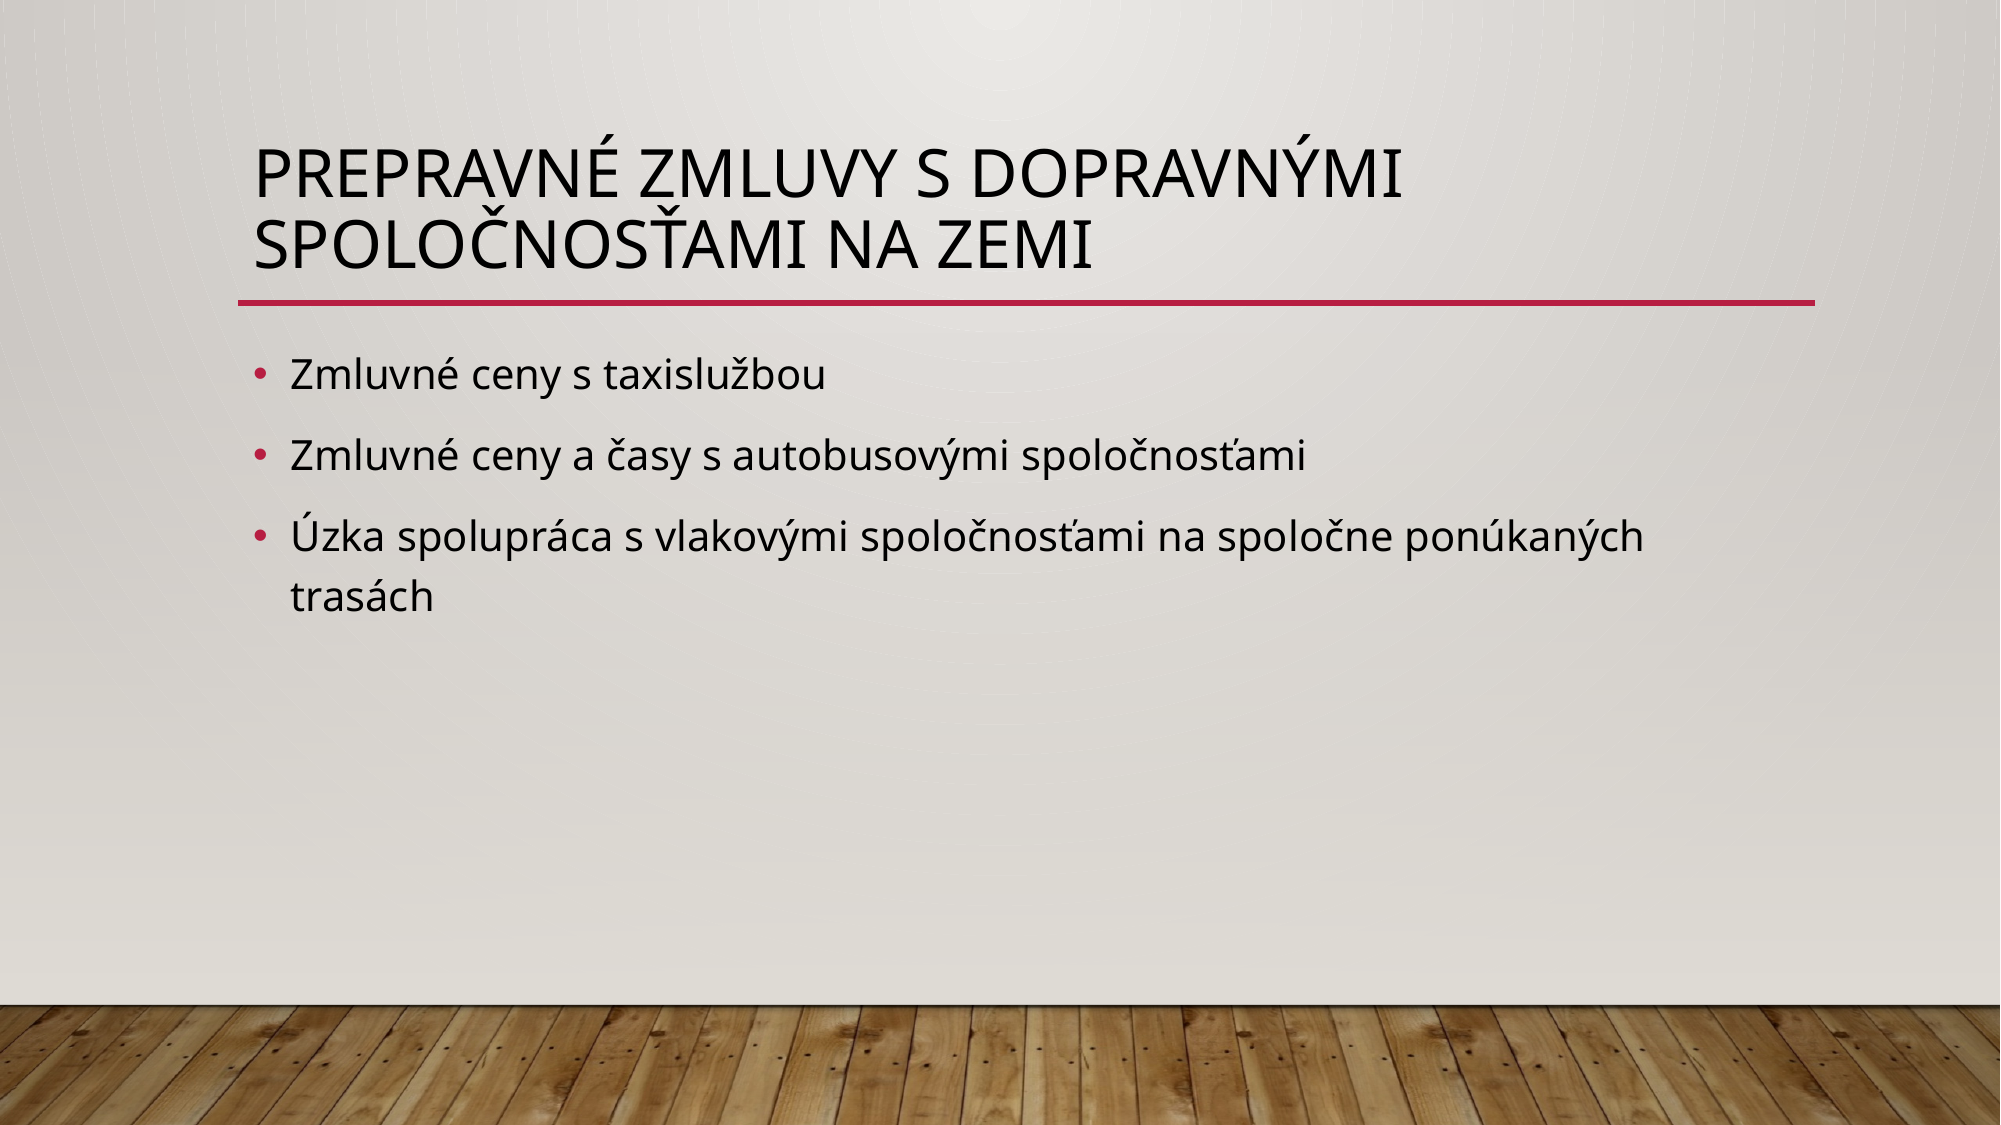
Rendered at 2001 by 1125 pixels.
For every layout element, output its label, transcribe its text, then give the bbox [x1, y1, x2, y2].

title Prepravné zmluvy s dopravnými spoločnosťami na zemi [238, 131, 1814, 305]
list Zmluvné ceny s taxislužbou Zmluvné ceny a časy s autobusovými spoločnosťami Úzka spolupráca s vlakovými spoločnosťami na spoločne ponúkaných trasách [238, 330, 1814, 897]
picture [0, 1005, 2000, 1125]
